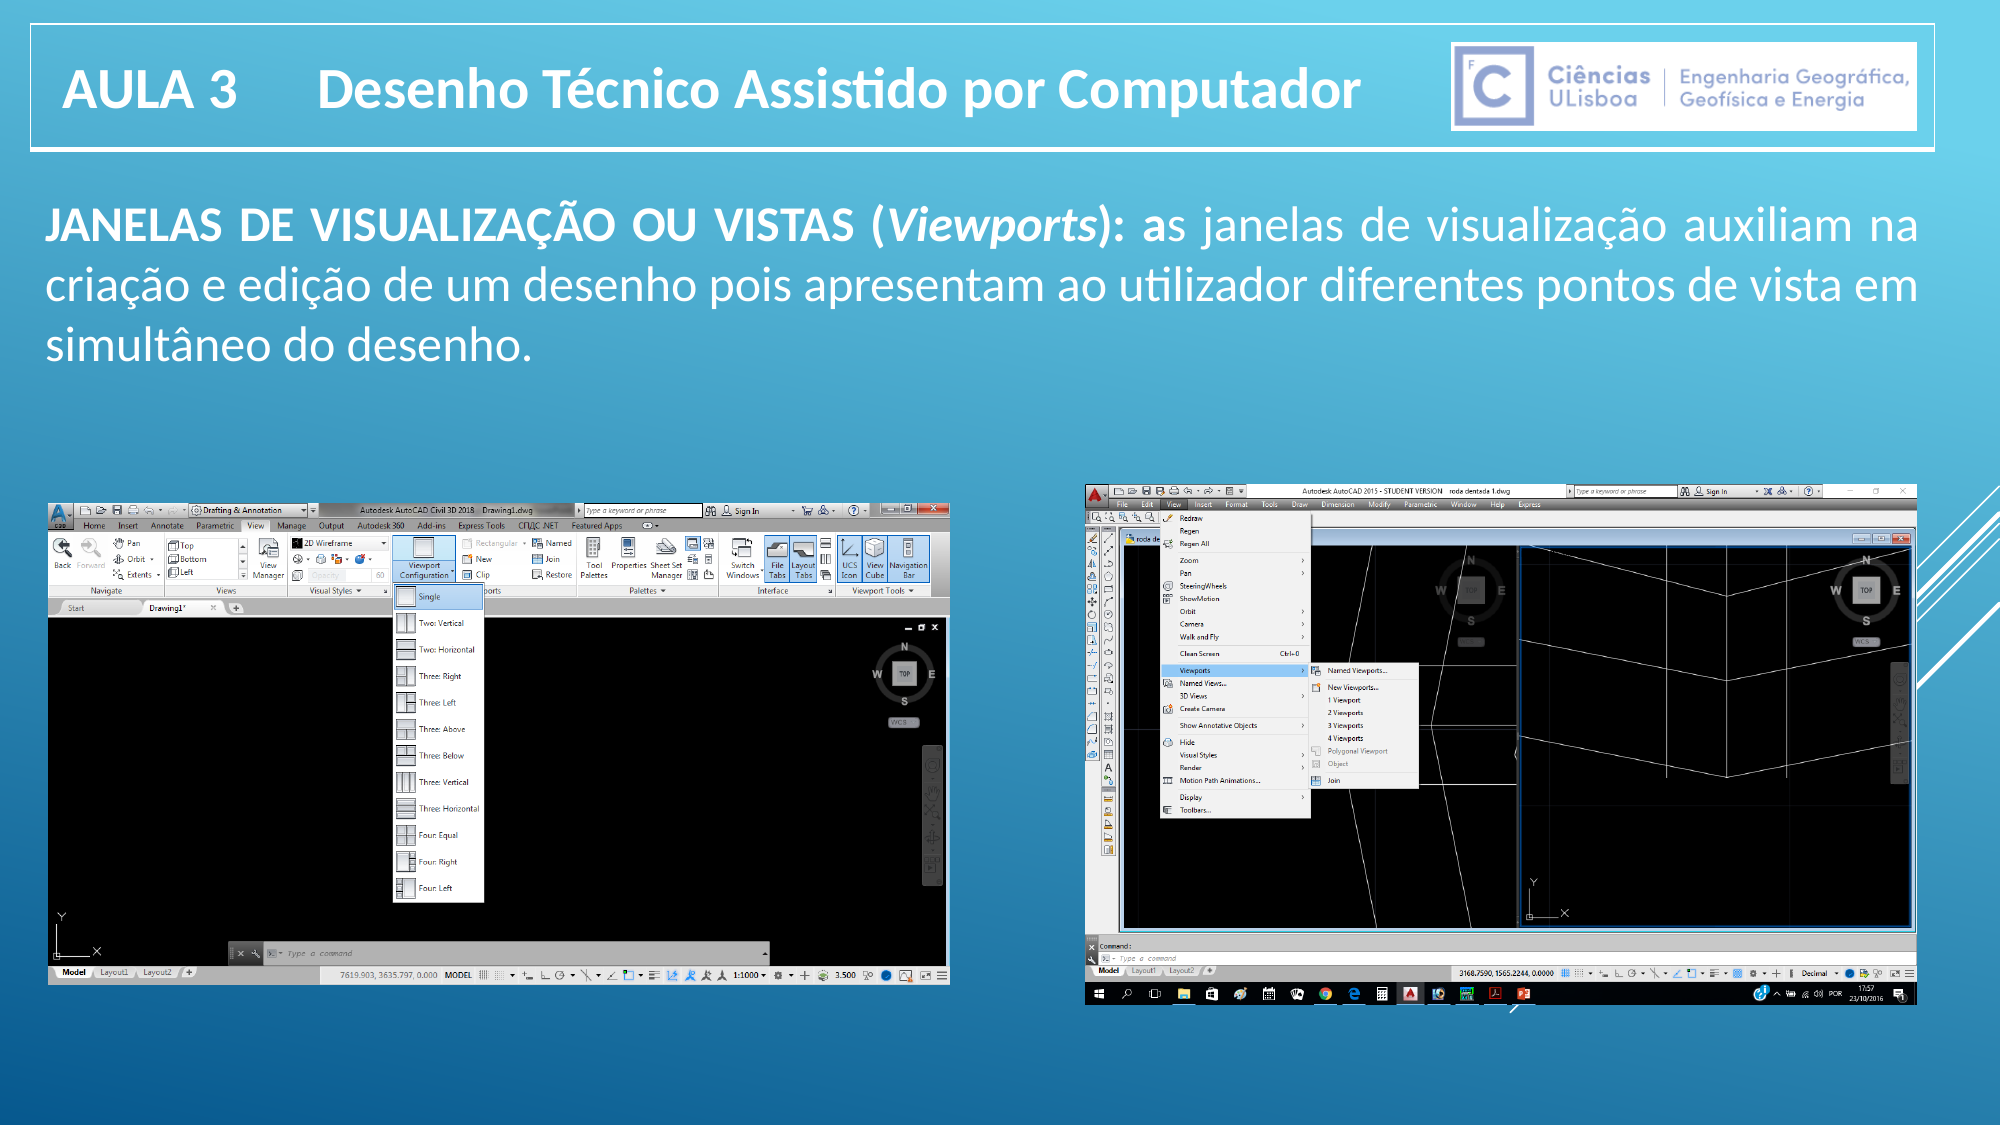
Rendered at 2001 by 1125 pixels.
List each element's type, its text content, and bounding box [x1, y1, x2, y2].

picture [1085, 484, 1918, 1005]
table_header [31, 25, 1934, 147]
text_box AULA 3 Desenho Técnico Assistido por Computador [48, 152, 1917, 198]
text_box JANELAS DE VISUALIZAÇÃO OU VISTAS (Viewports): as janelas de visualização auxiliam na criação e edição de um desenho pois apresentam ao utilizador diferentes pontos de vista em simultâneo do desenho. [30, 183, 1935, 379]
picture [47, 503, 950, 985]
picture [1451, 42, 1918, 131]
